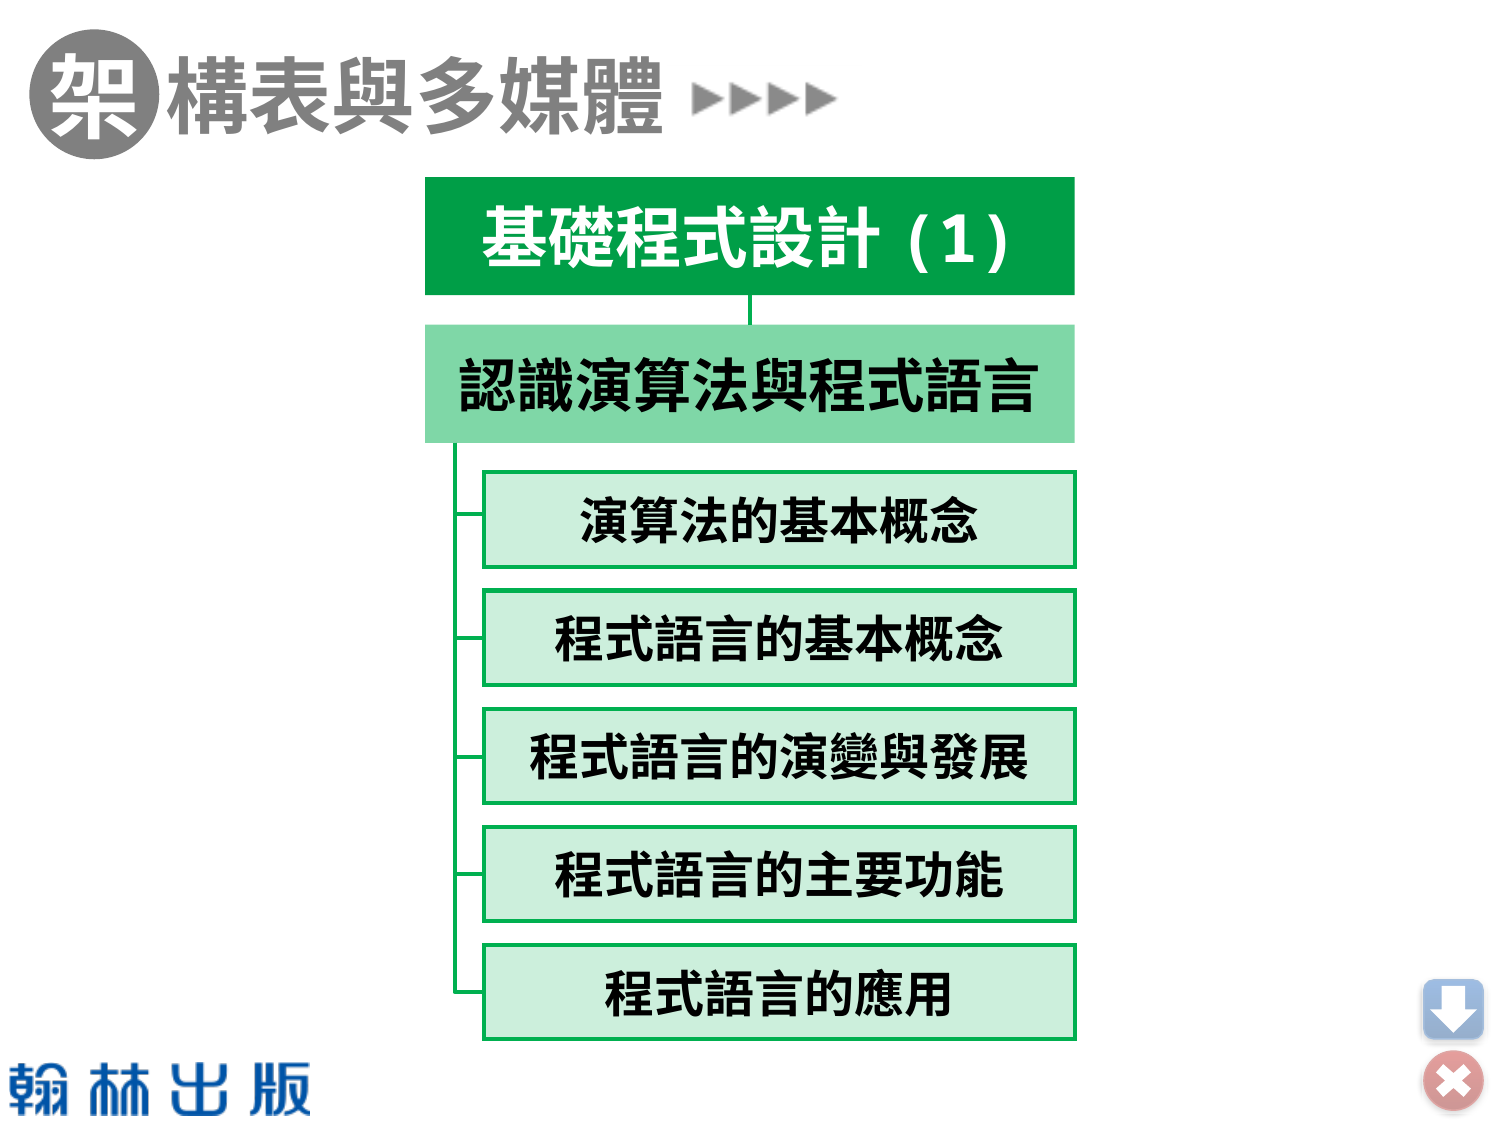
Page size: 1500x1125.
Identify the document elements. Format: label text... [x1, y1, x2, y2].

picture [666, 64, 863, 125]
text_box 構表與多媒體 [147, 29, 739, 160]
picture [9, 1062, 310, 1116]
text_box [424, 176, 1075, 1040]
text_box 架 [29, 29, 147, 160]
